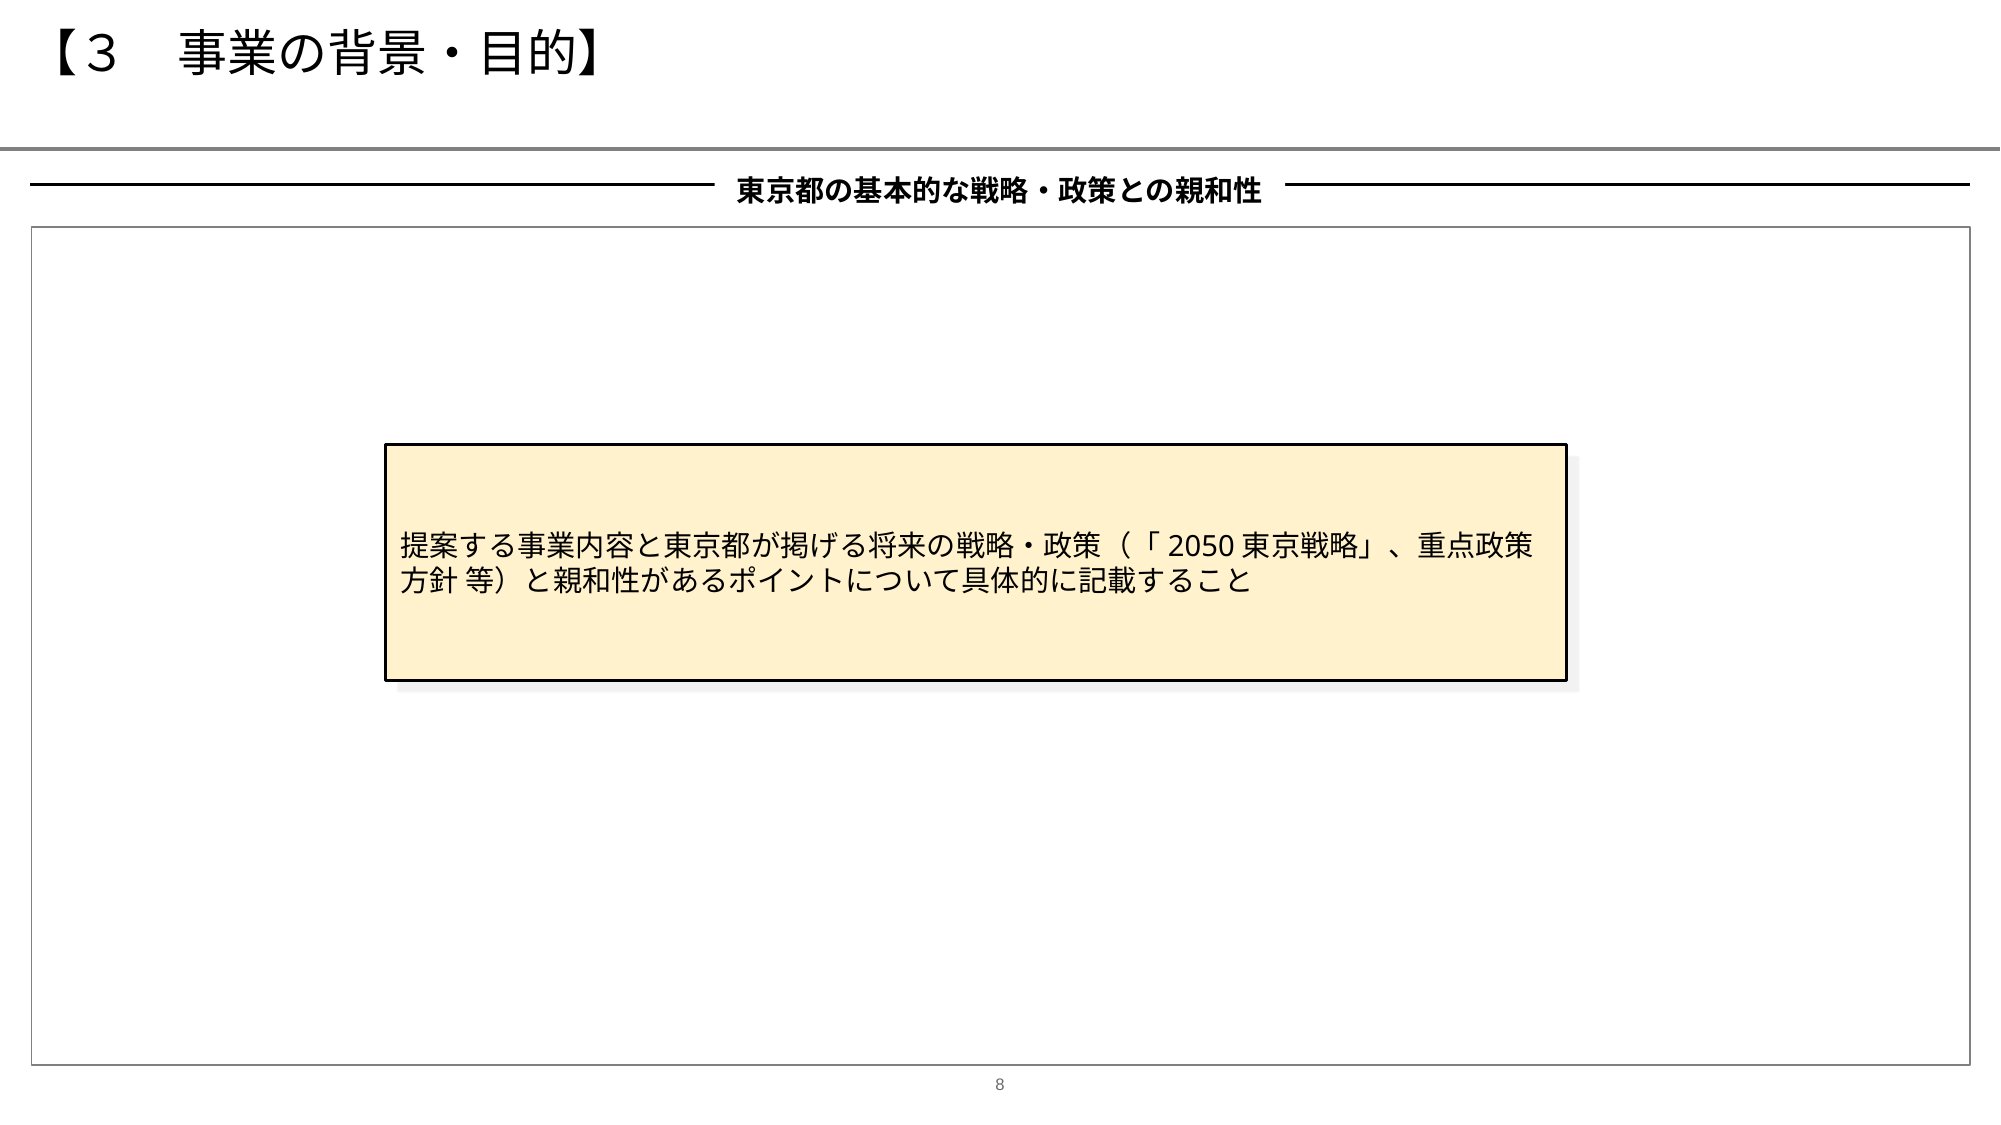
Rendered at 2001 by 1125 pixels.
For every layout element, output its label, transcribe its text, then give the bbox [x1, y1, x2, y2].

text_box “ [29, 225, 1972, 1067]
title 【３ 事業の背景・目的】 [27, 0, 2000, 142]
table_cell [714, 188, 1286, 192]
text_box 東京都の基本的な戦略・政策との親和性 [714, 167, 1286, 183]
text_box 提案する事業内容と東京都が掲げる将来の戦略・政策（「2050東京戦略」、重点政策方針 等）と親和性があるポイントについて具体的に記載すること [385, 444, 1567, 681]
text_box 東京都の基本的な戦略・政策との親和性 [714, 196, 1286, 213]
